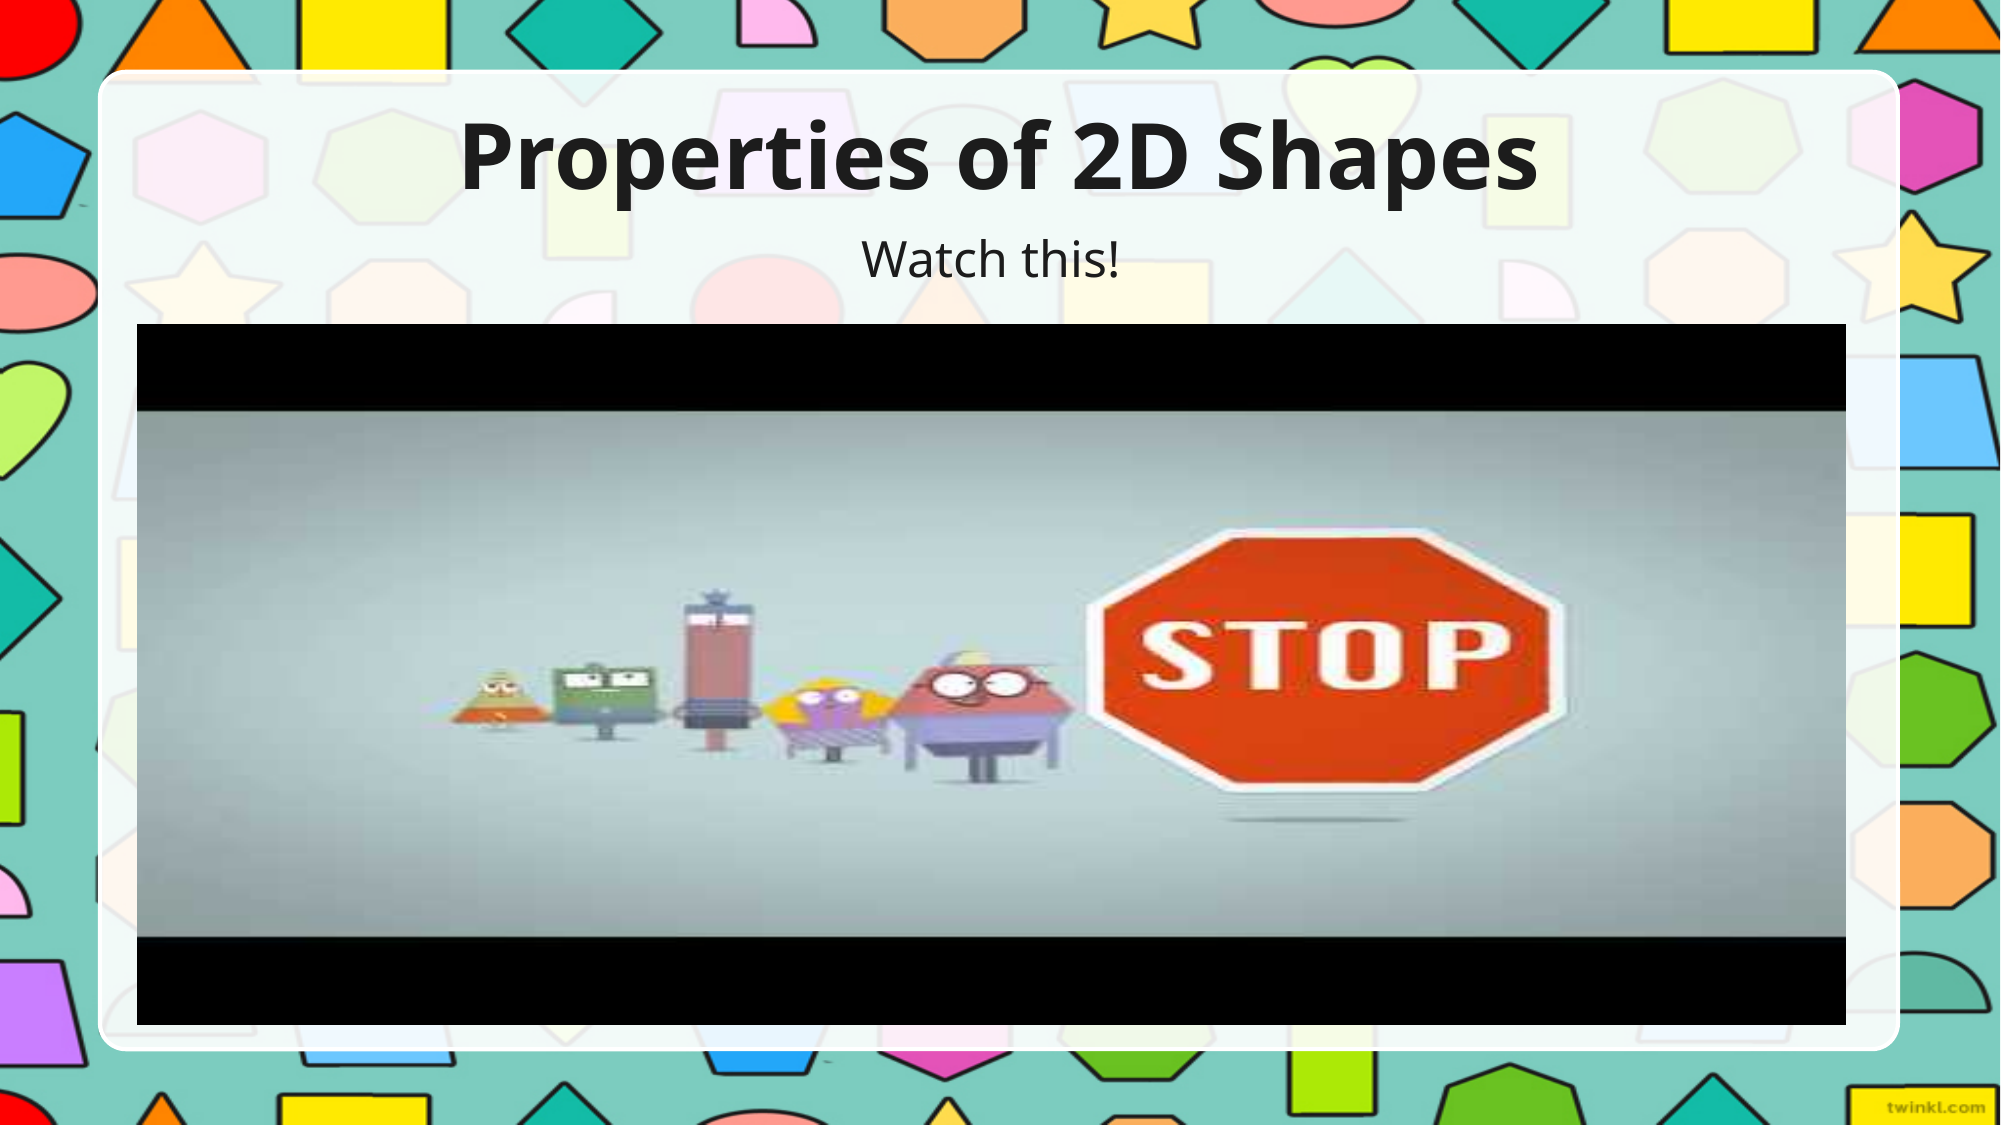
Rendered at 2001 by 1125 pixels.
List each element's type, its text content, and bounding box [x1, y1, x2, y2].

text_box Watch this! [243, 227, 1740, 288]
title Properties of 2D Shapes [98, 76, 1900, 244]
picture [0, 0, 2001, 1125]
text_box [136, 323, 1847, 1026]
